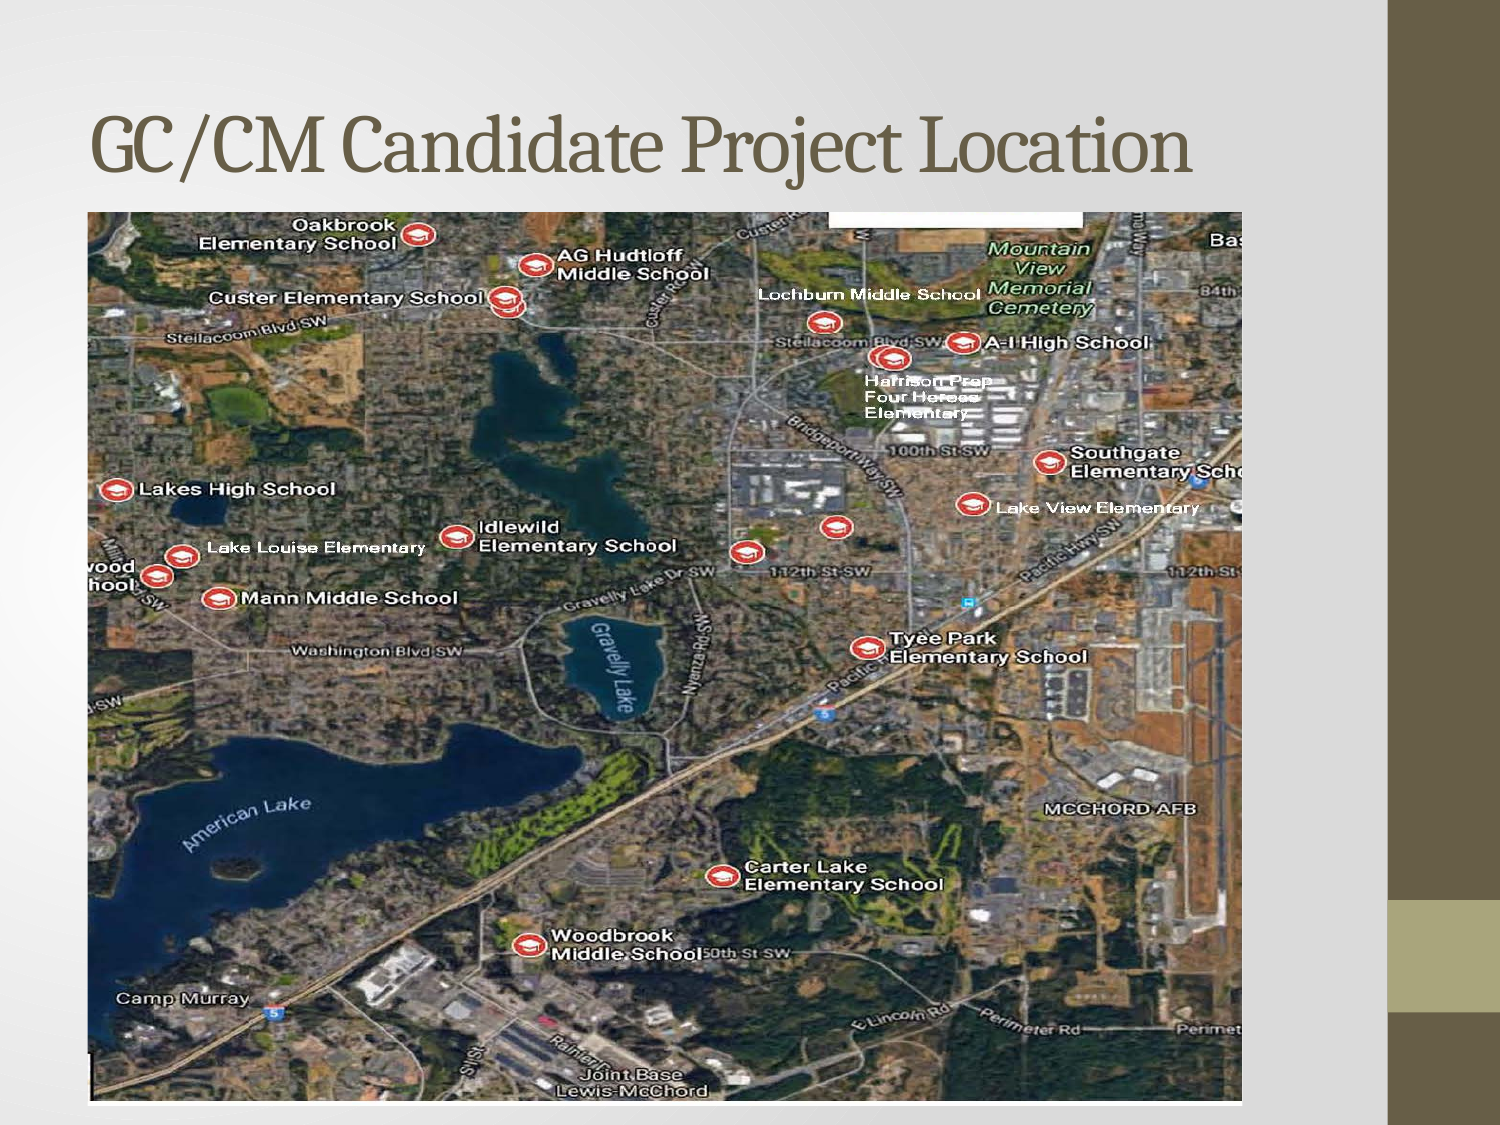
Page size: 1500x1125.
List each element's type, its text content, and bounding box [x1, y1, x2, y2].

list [86, 211, 1243, 1107]
title GC/CM Candidate Project Location [75, 45, 1325, 233]
